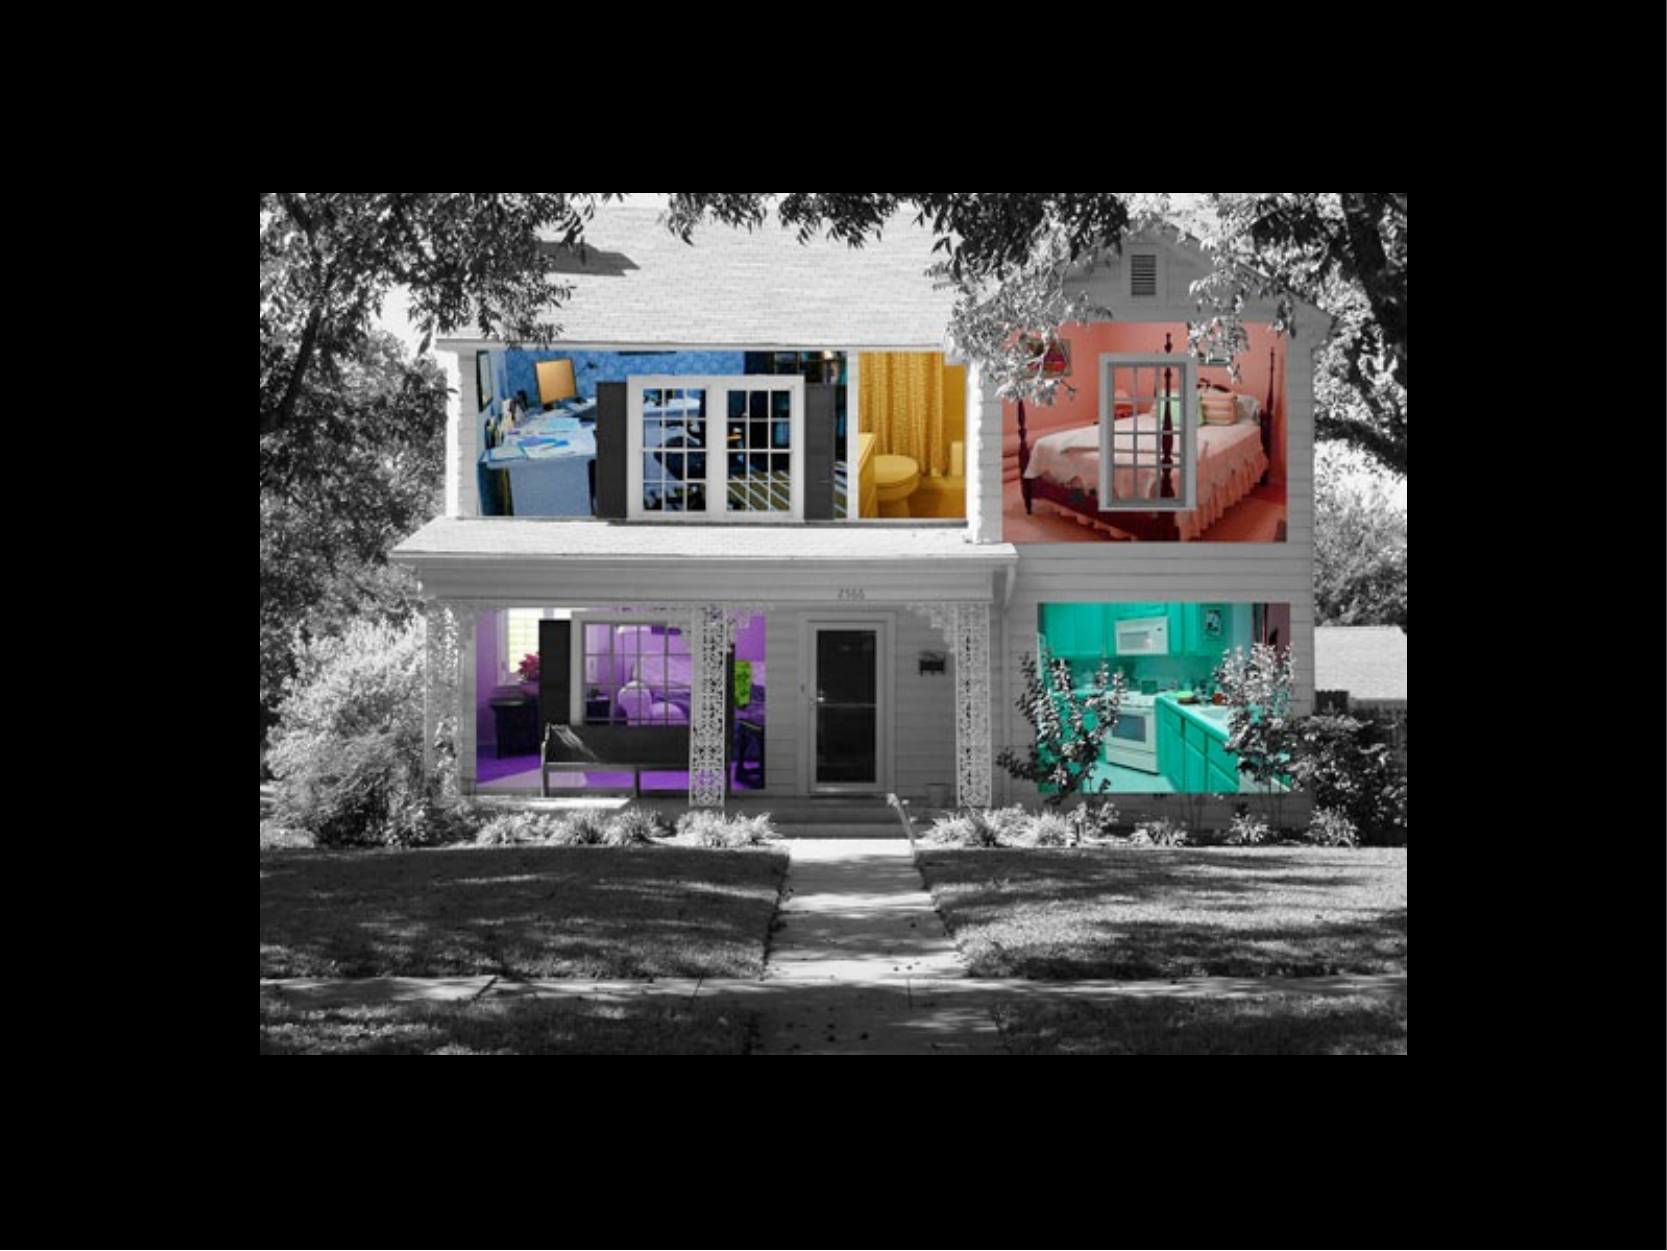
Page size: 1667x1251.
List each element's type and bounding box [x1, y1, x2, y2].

picture [260, 193, 1407, 1055]
